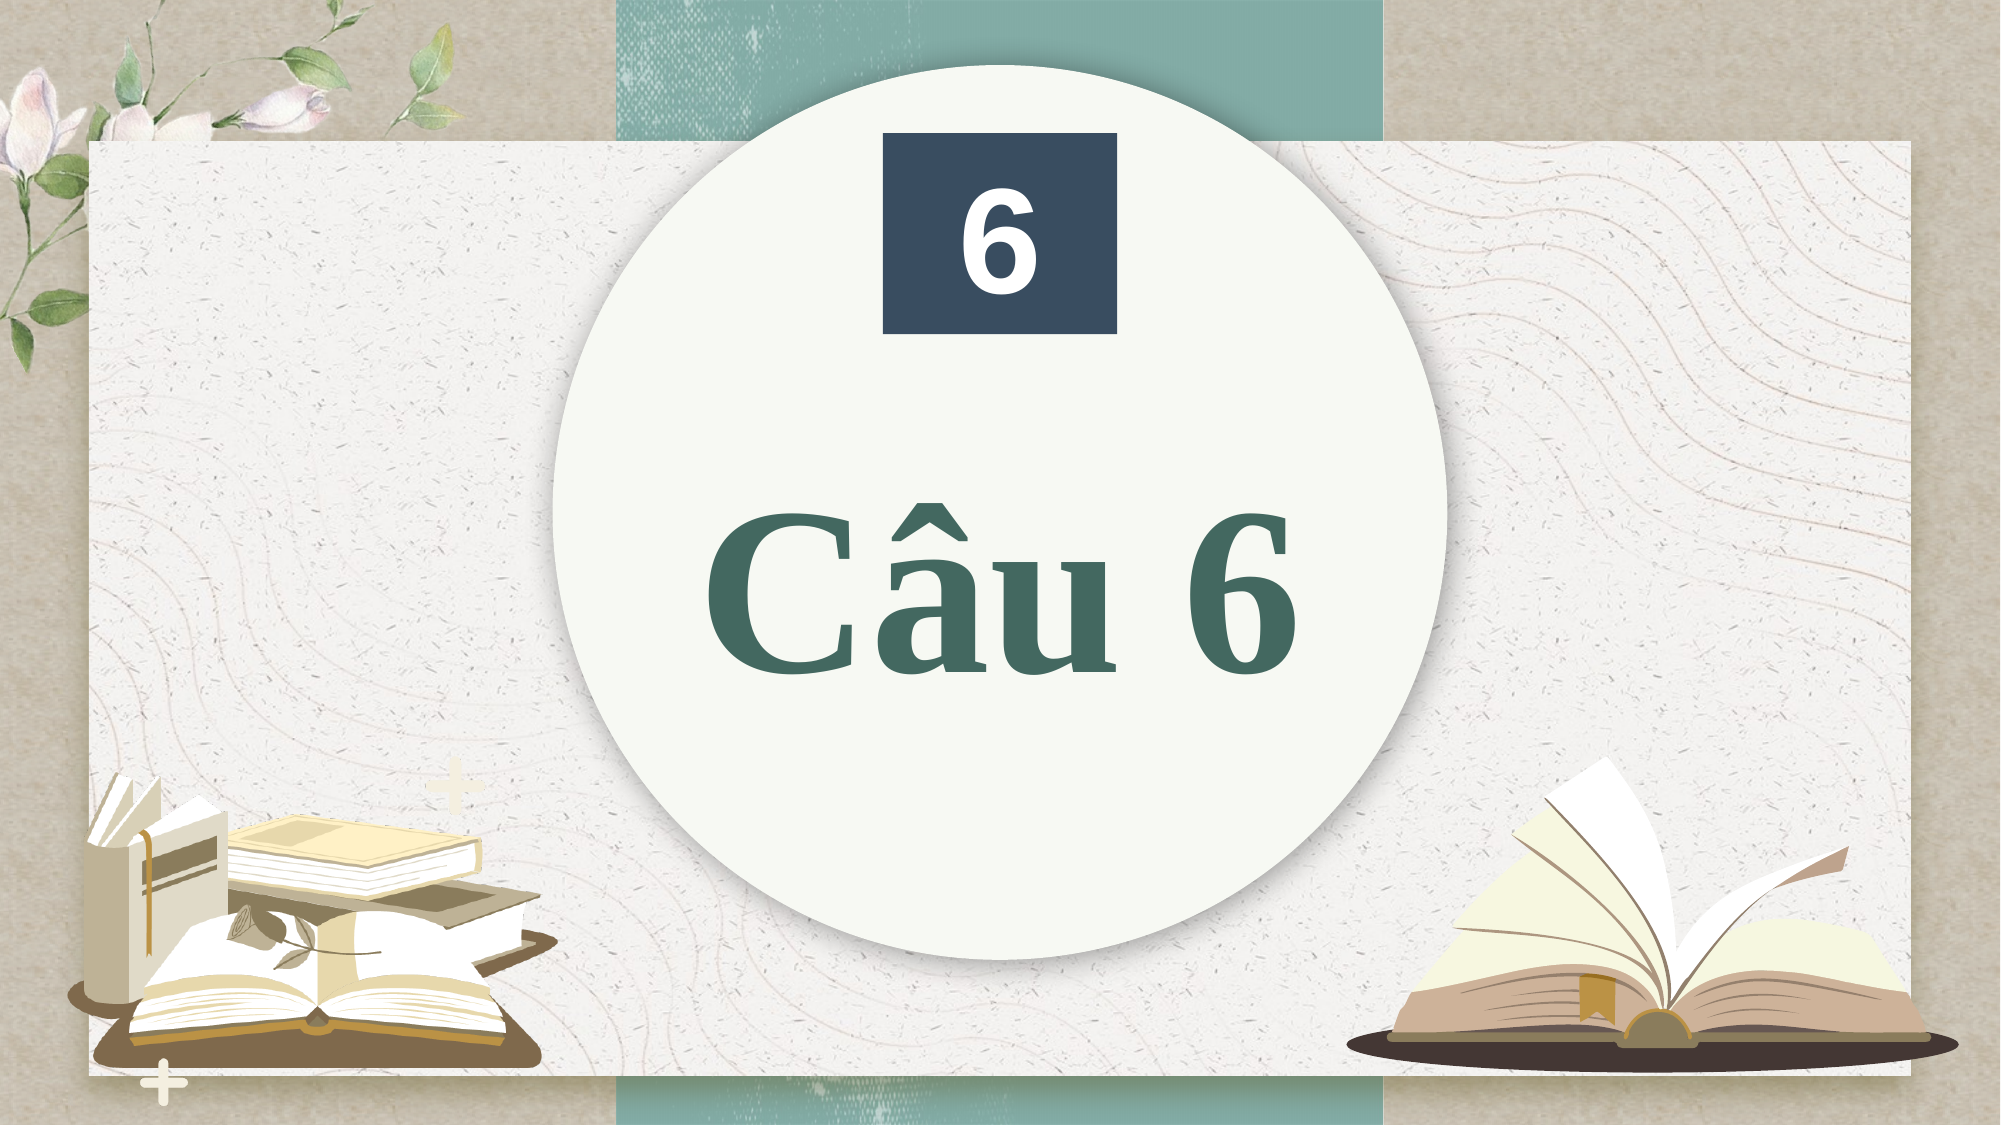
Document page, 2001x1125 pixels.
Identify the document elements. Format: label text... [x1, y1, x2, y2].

text_box 6 [881, 131, 1119, 336]
text_box Câu 6 [626, 425, 1373, 728]
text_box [1346, 756, 1960, 1073]
picture [0, 0, 2001, 1125]
text_box [550, 62, 1450, 962]
